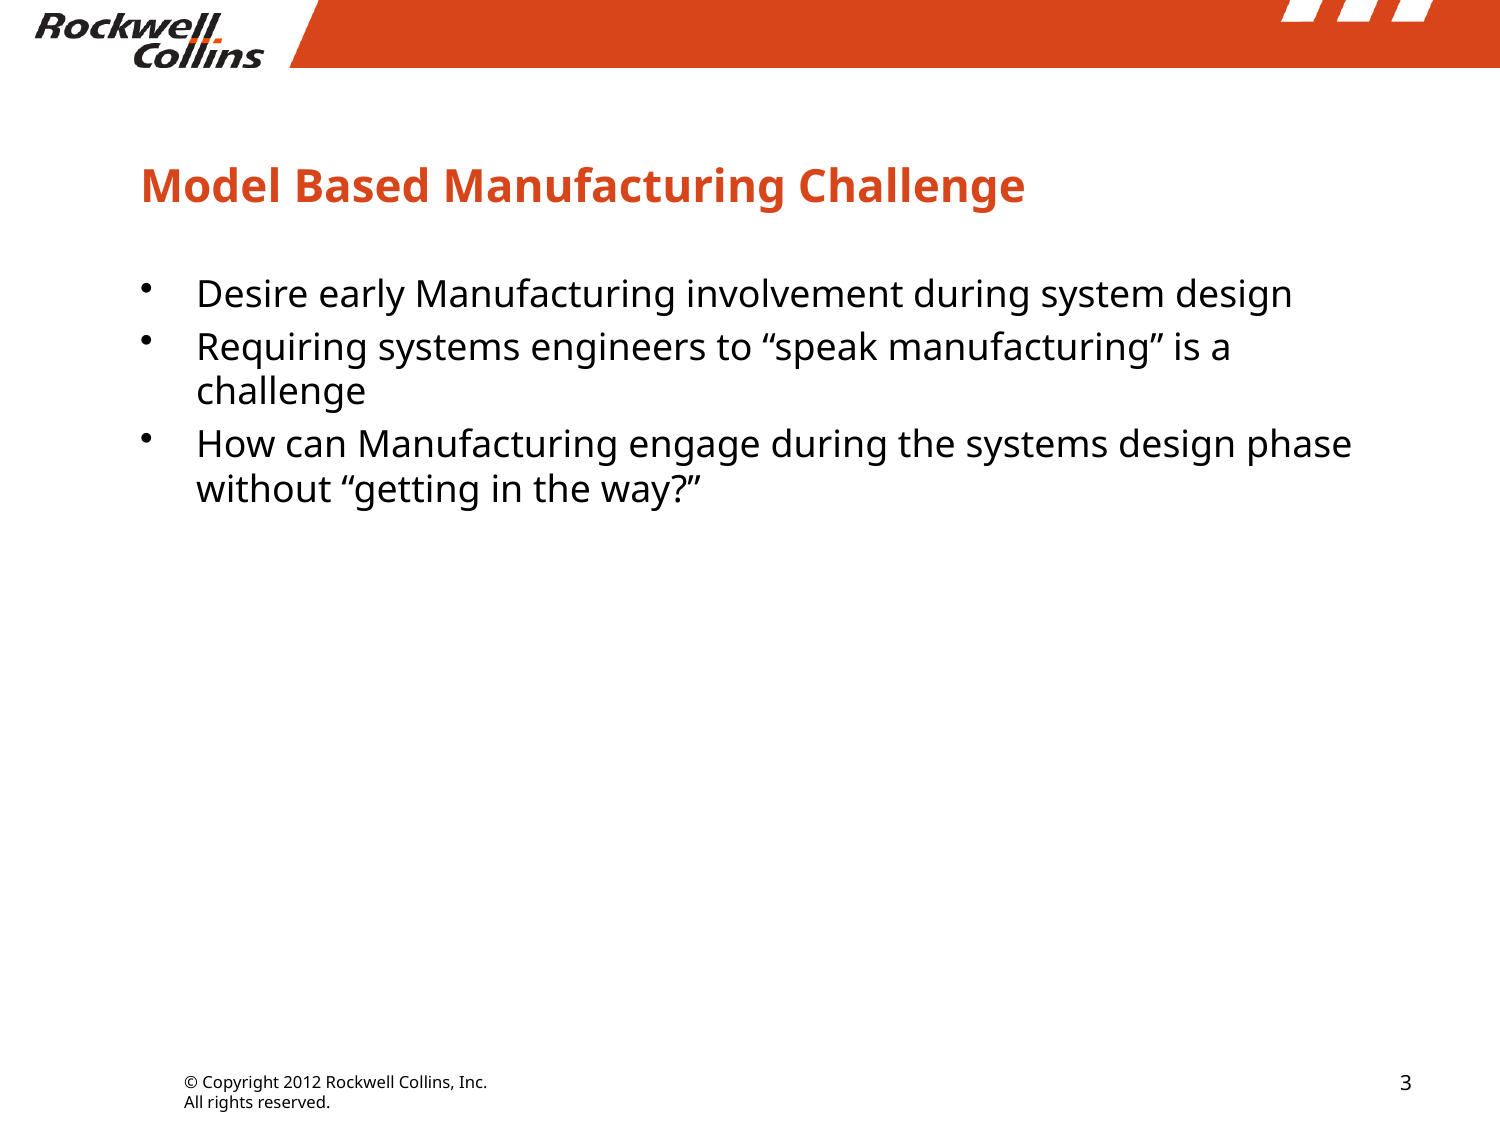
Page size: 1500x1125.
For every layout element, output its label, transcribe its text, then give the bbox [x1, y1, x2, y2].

title Model Based Manufacturing Challenge [124, 142, 1401, 226]
picture [0, 0, 1500, 68]
list Desire early Manufacturing involvement during system design Requiring systems engineers to “speak manufacturing” is a challenge How can Manufacturing engage during the systems design phase without “getting in the way?” [124, 262, 1426, 1006]
slide_number 3 [1287, 1062, 1428, 1103]
